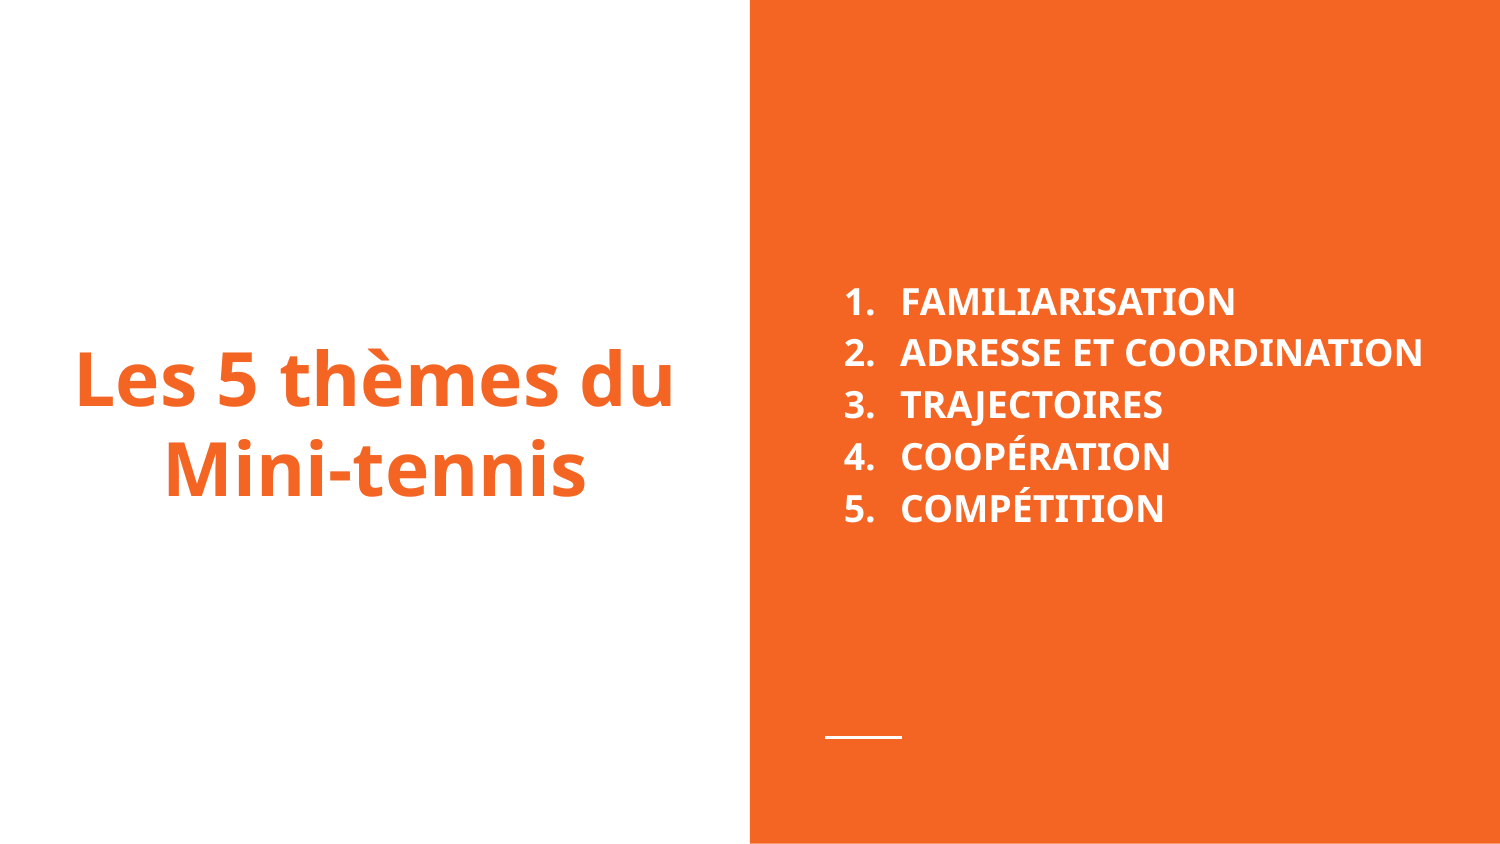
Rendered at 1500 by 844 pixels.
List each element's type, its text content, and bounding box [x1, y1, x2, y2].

list FAMILIARISATION ADRESSE ET COORDINATION TRAJECTOIRES COOPÉRATION COMPÉTITION [810, 118, 1440, 725]
title Les 5 thèmes du Mini-tennis [43, 313, 708, 530]
